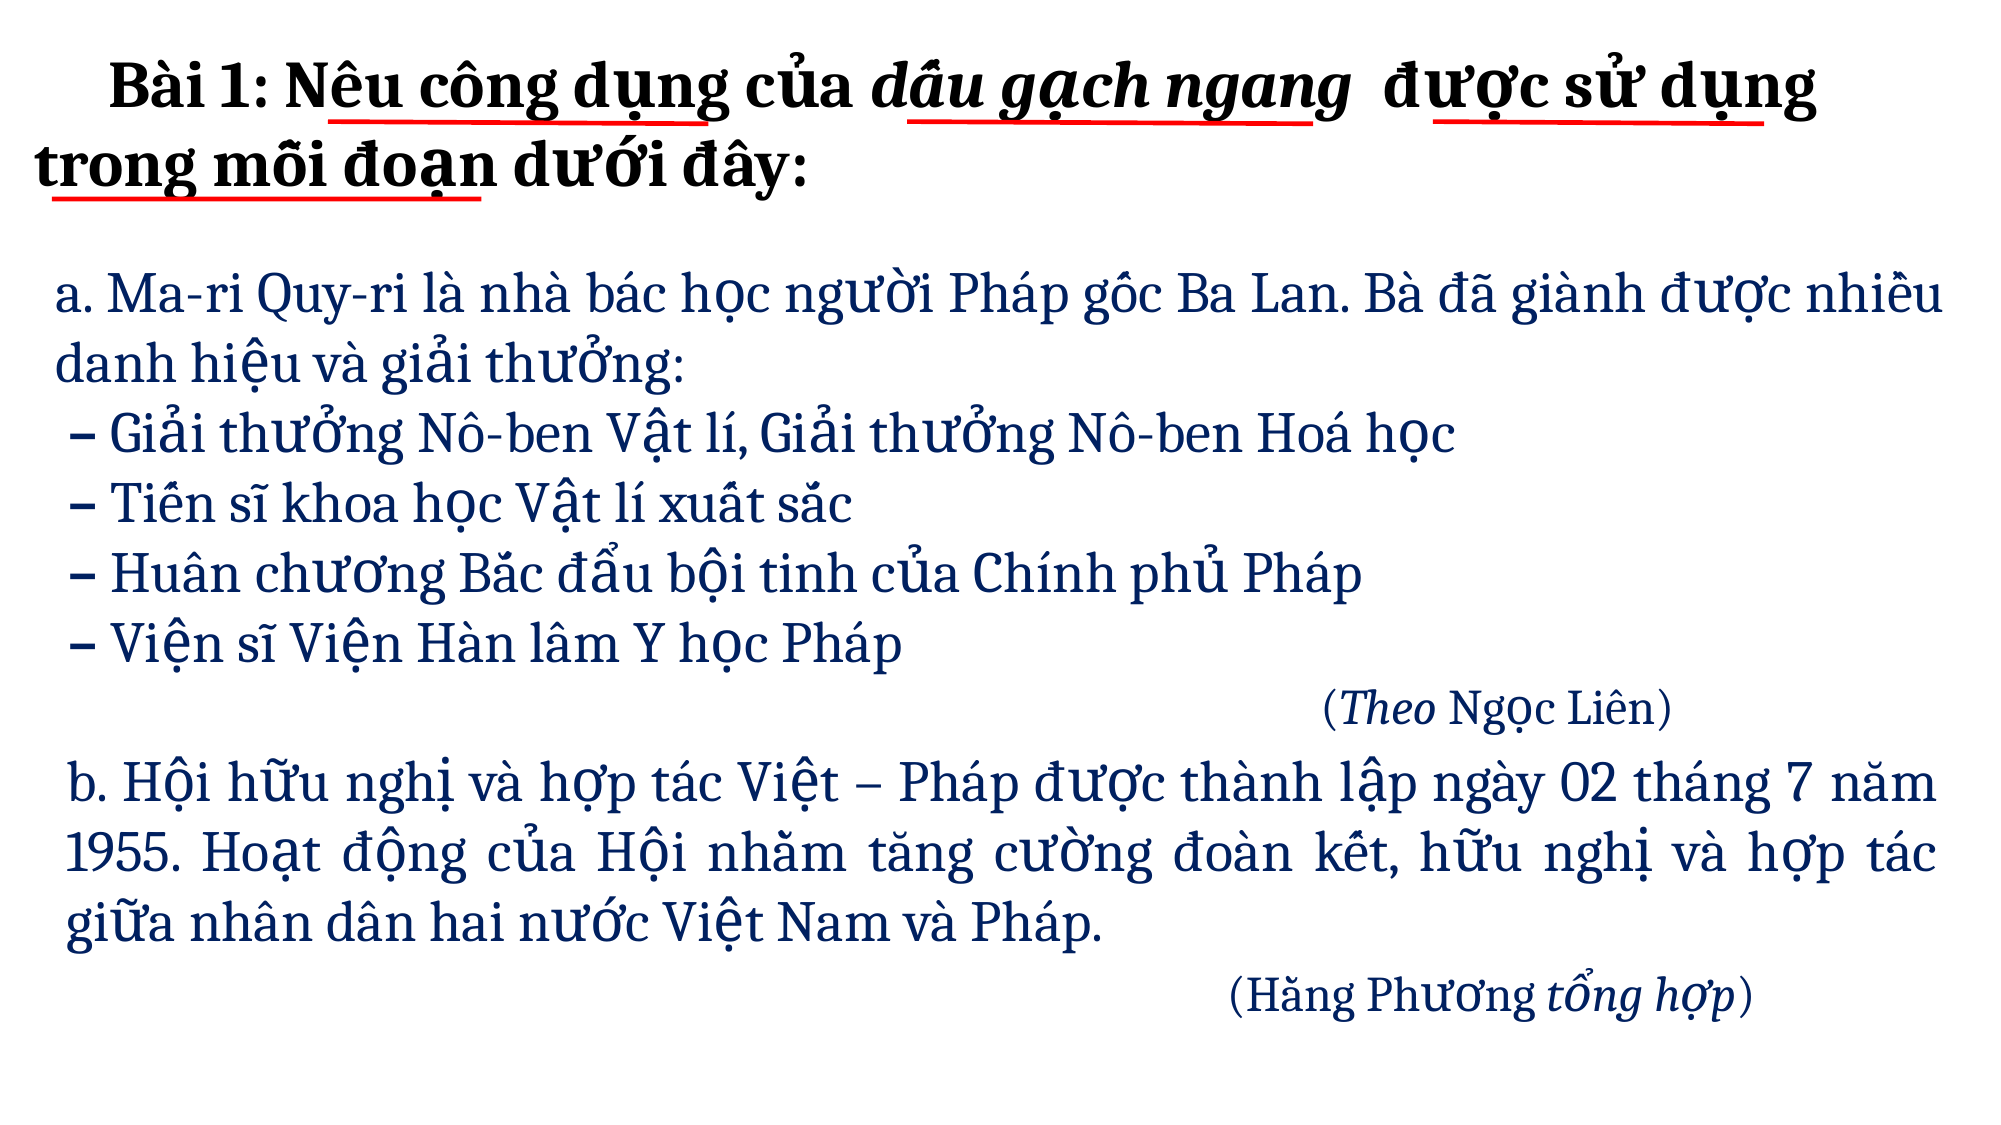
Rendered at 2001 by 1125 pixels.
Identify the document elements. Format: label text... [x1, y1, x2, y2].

text_box b. Hội hữu nghị và hợp tác Việt – Pháp được thành lập ngày 02 tháng 7 năm 1955. Hoạt động của Hội nhằm tăng cường đoàn kết, hữu nghị và hợp tác giữa nhân dân hai nước Việt Nam và Pháp. (Hằng Phương tổng hợp) [51, 735, 1953, 1031]
text_box Bài 1: Nêu công dụng của dấu gạch ngang được sử dụng trong mỗi đoạn dưới đây: [20, 32, 1872, 208]
text_box a. Ma-ri Quy-ri là nhà bác học người Pháp gốc Ba Lan. Bà đã giành được nhiều danh hiệu và giải thưởng: – Giải thưởng Nô-ben Vật lí, Giải thưởng Nô-ben Hoá học – Tiến sĩ khoa học Vật lí xuất sắc – Huân chương Bắc đẩu bội tinh của Chính phủ Pháp – Viện sĩ Viện Hàn lâm Y học Pháp (Theo Ngọc Liên) [40, 246, 1960, 742]
